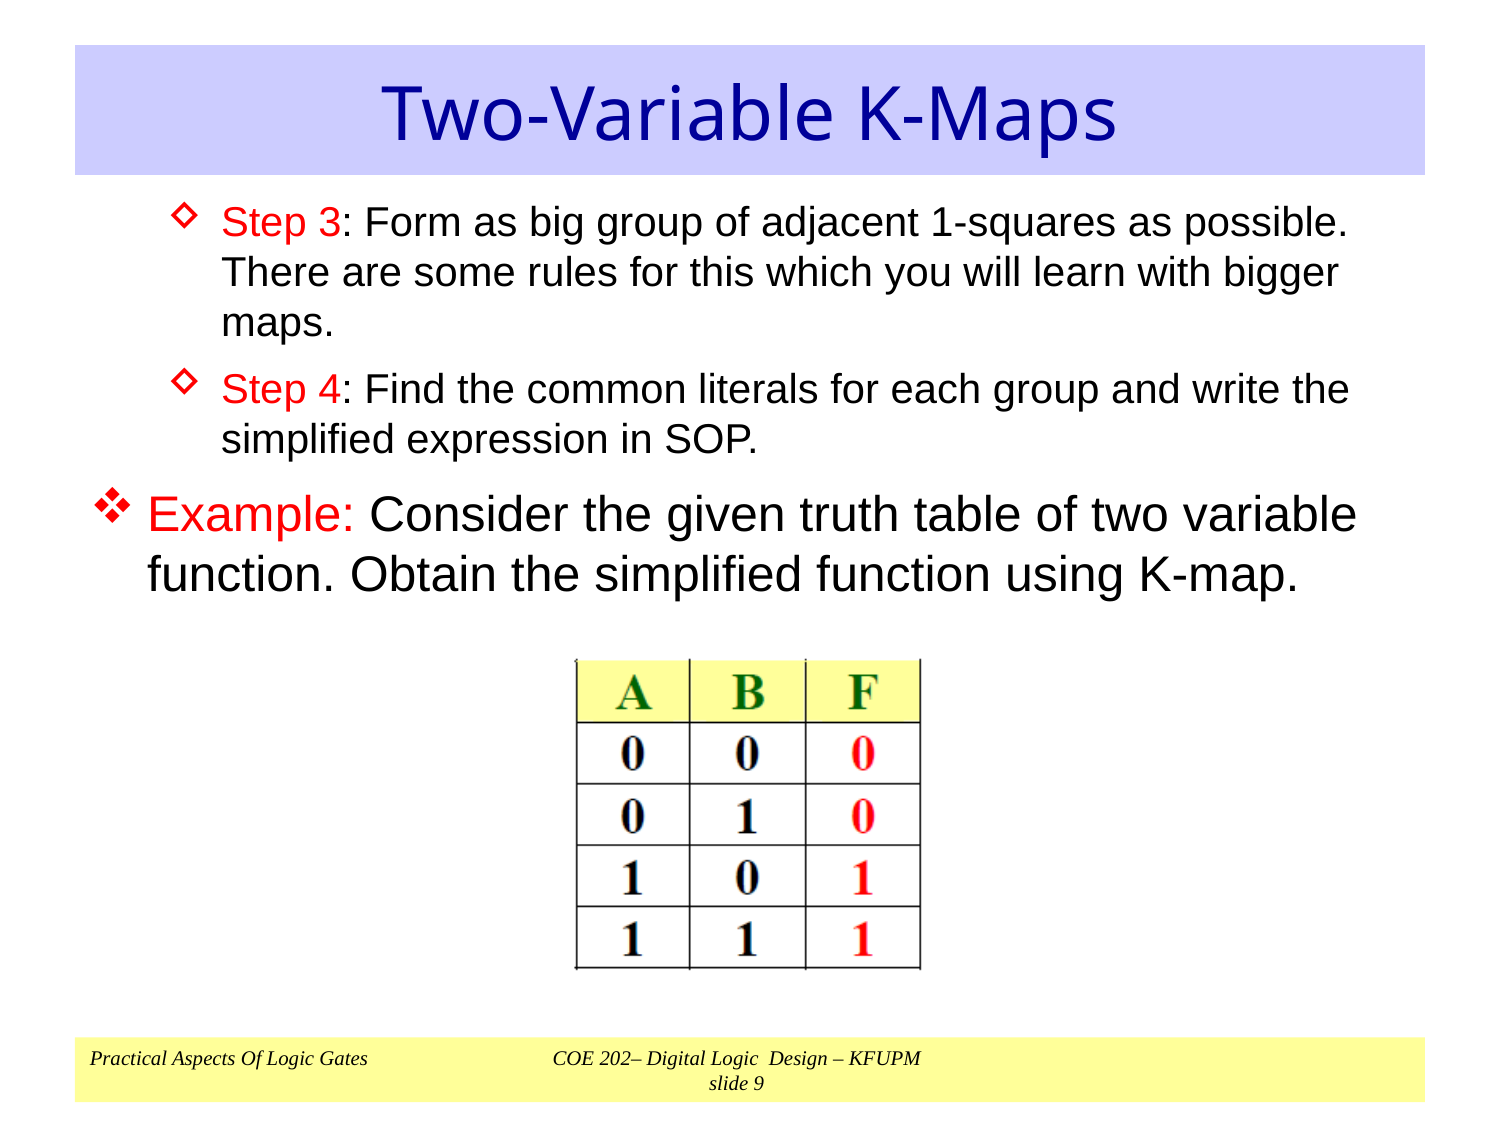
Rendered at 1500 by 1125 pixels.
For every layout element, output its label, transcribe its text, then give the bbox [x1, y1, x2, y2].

list Step 3: Form as big group of adjacent 1-squares as possible. There are some rules for this which you will learn with bigger maps. Step 4: Find the common literals for each group and write the simplified expression in SOP. Example: Consider the given truth table of two variable function. Obtain the simplified function using K-map. [74, 187, 1426, 1032]
title Two-Variable K-Maps [74, 44, 1426, 176]
picture [570, 656, 926, 975]
